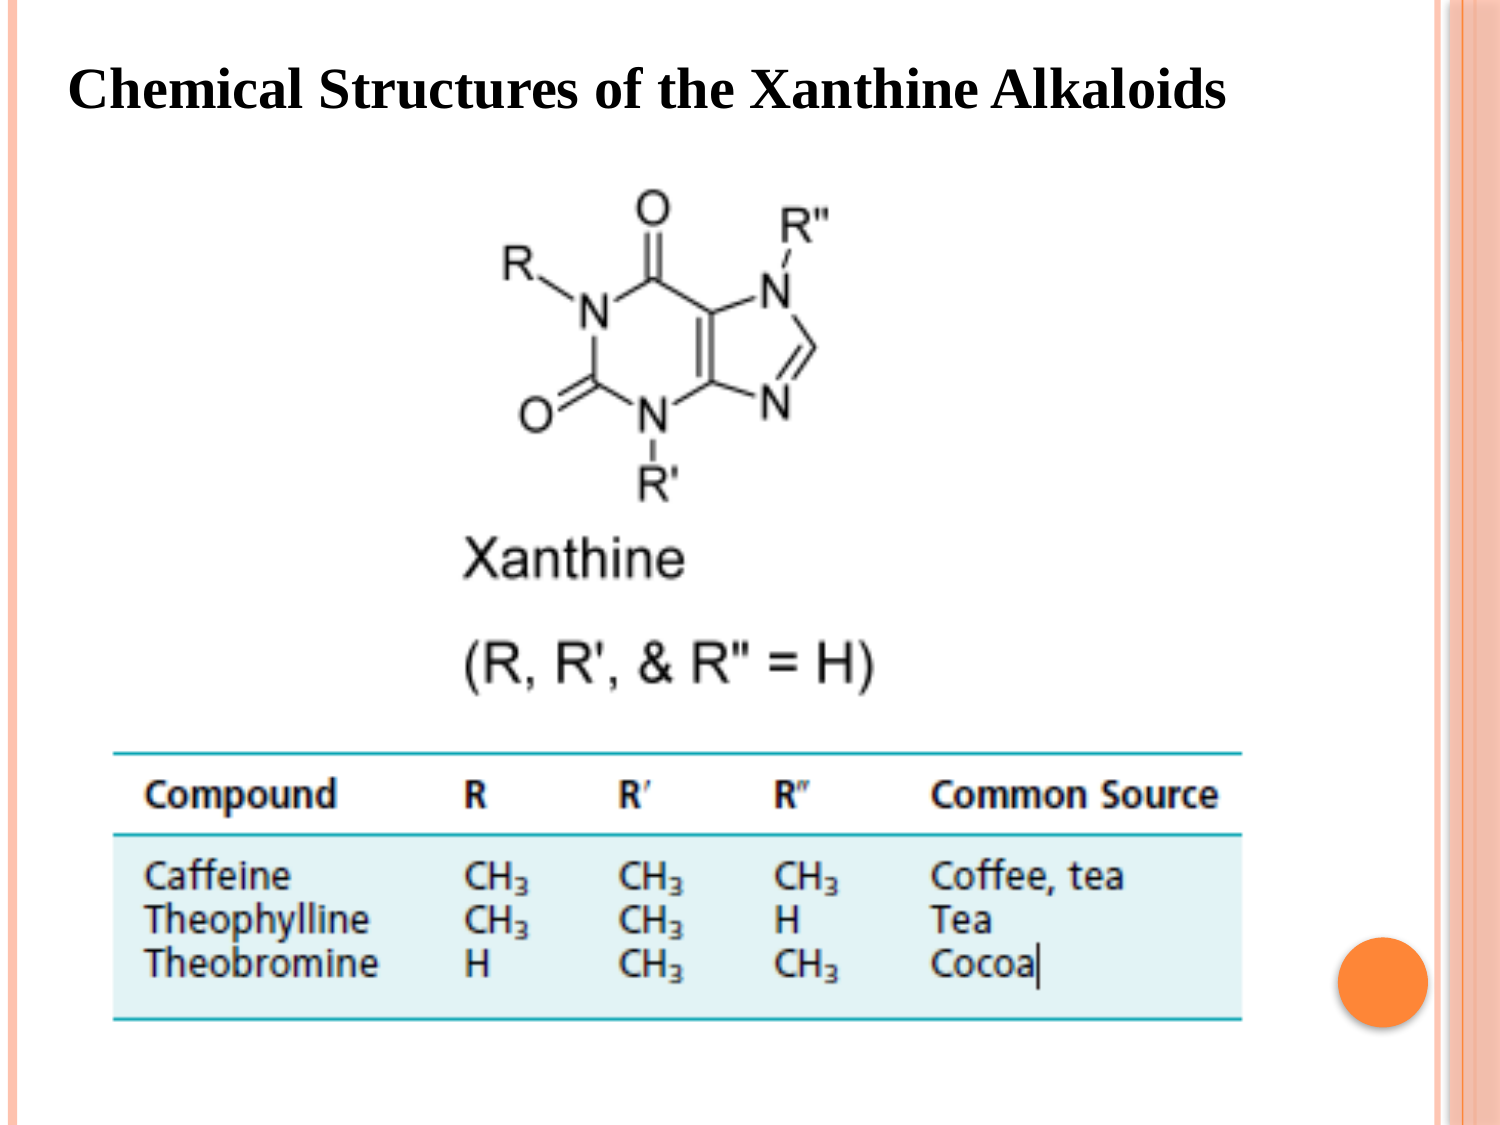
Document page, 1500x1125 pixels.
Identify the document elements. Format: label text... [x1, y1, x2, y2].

text_box Chemical Structures of the Xanthine Alkaloids [53, 42, 1424, 128]
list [52, 172, 1306, 1071]
